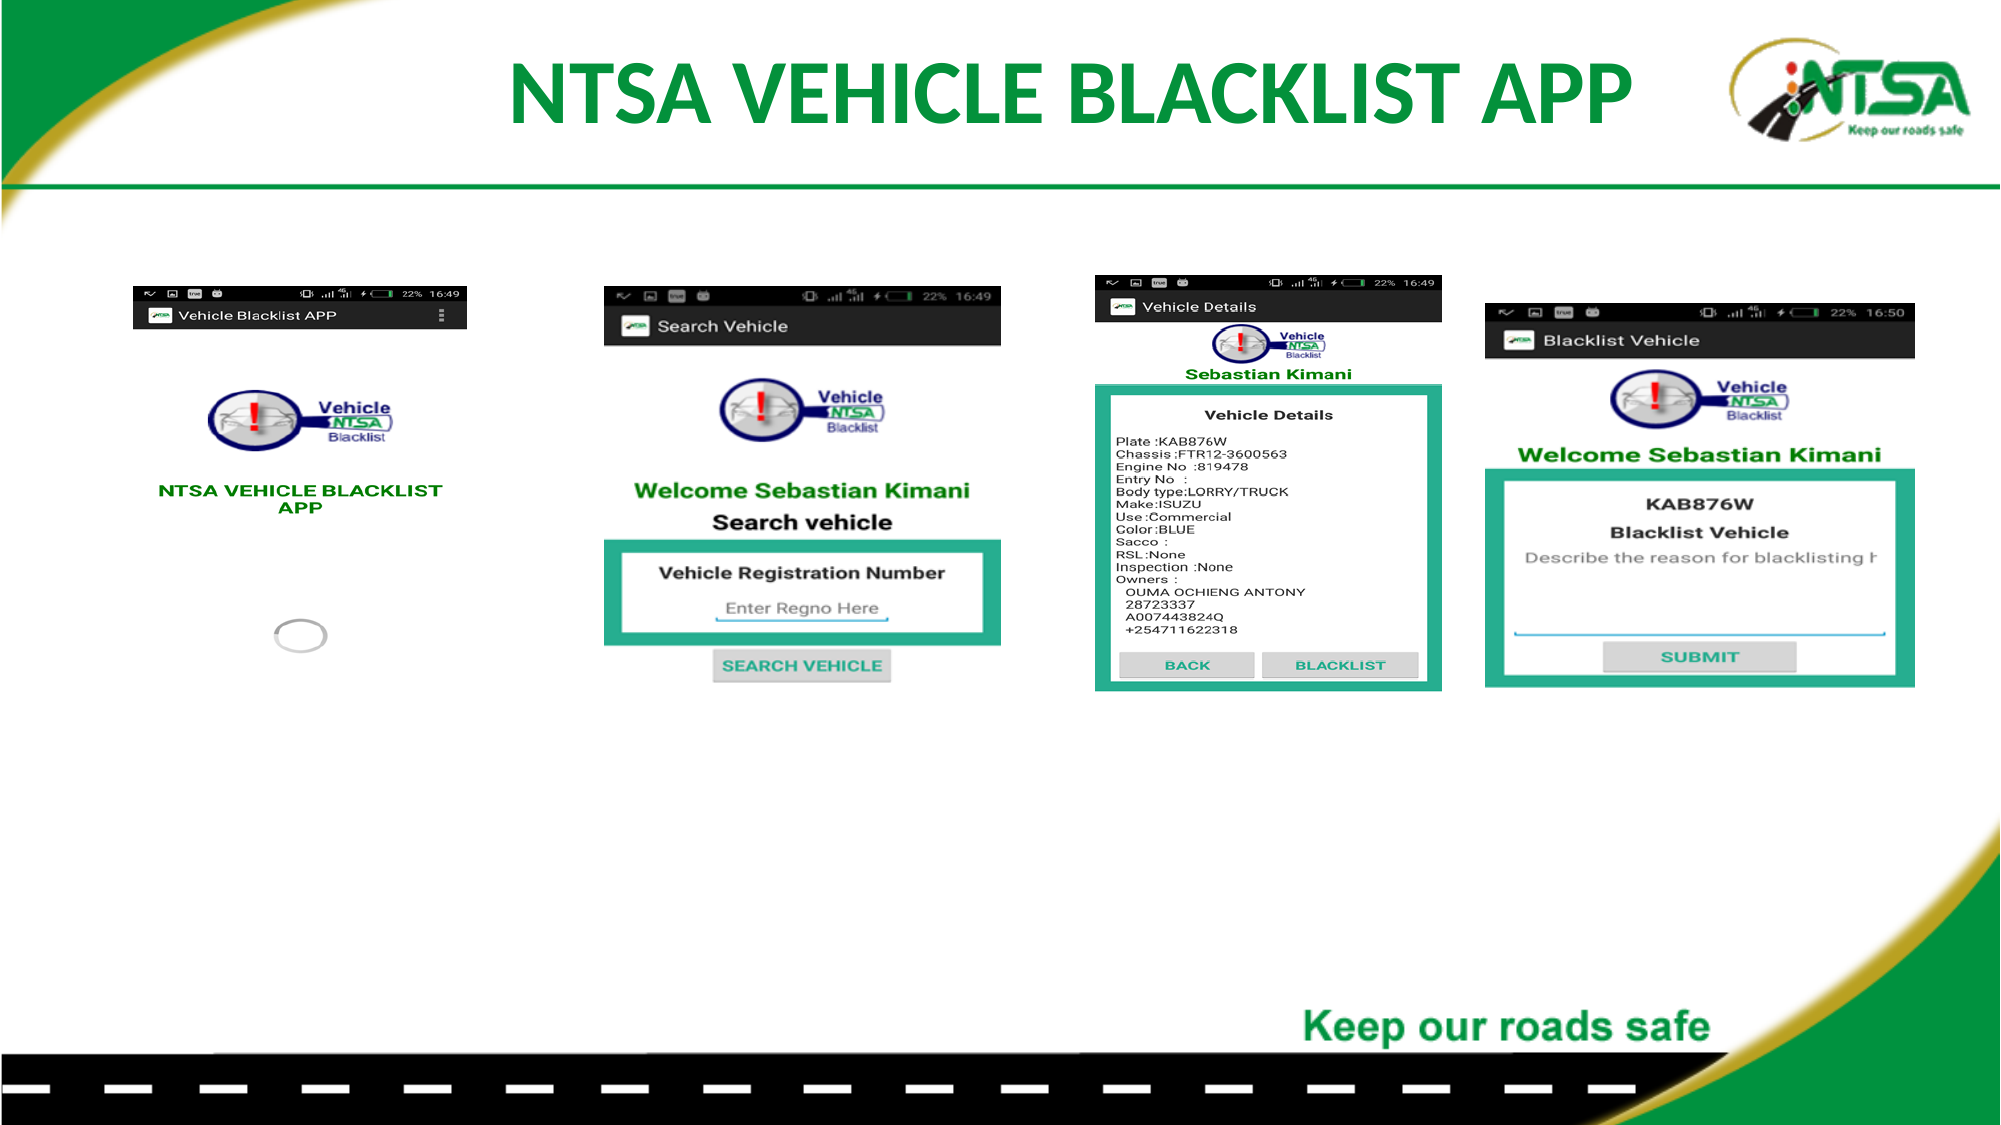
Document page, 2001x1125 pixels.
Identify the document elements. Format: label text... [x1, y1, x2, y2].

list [133, 286, 467, 668]
picture [1, 0, 2000, 1125]
title NTSA VEHICLE BLACKLIST APP [200, 0, 1944, 188]
